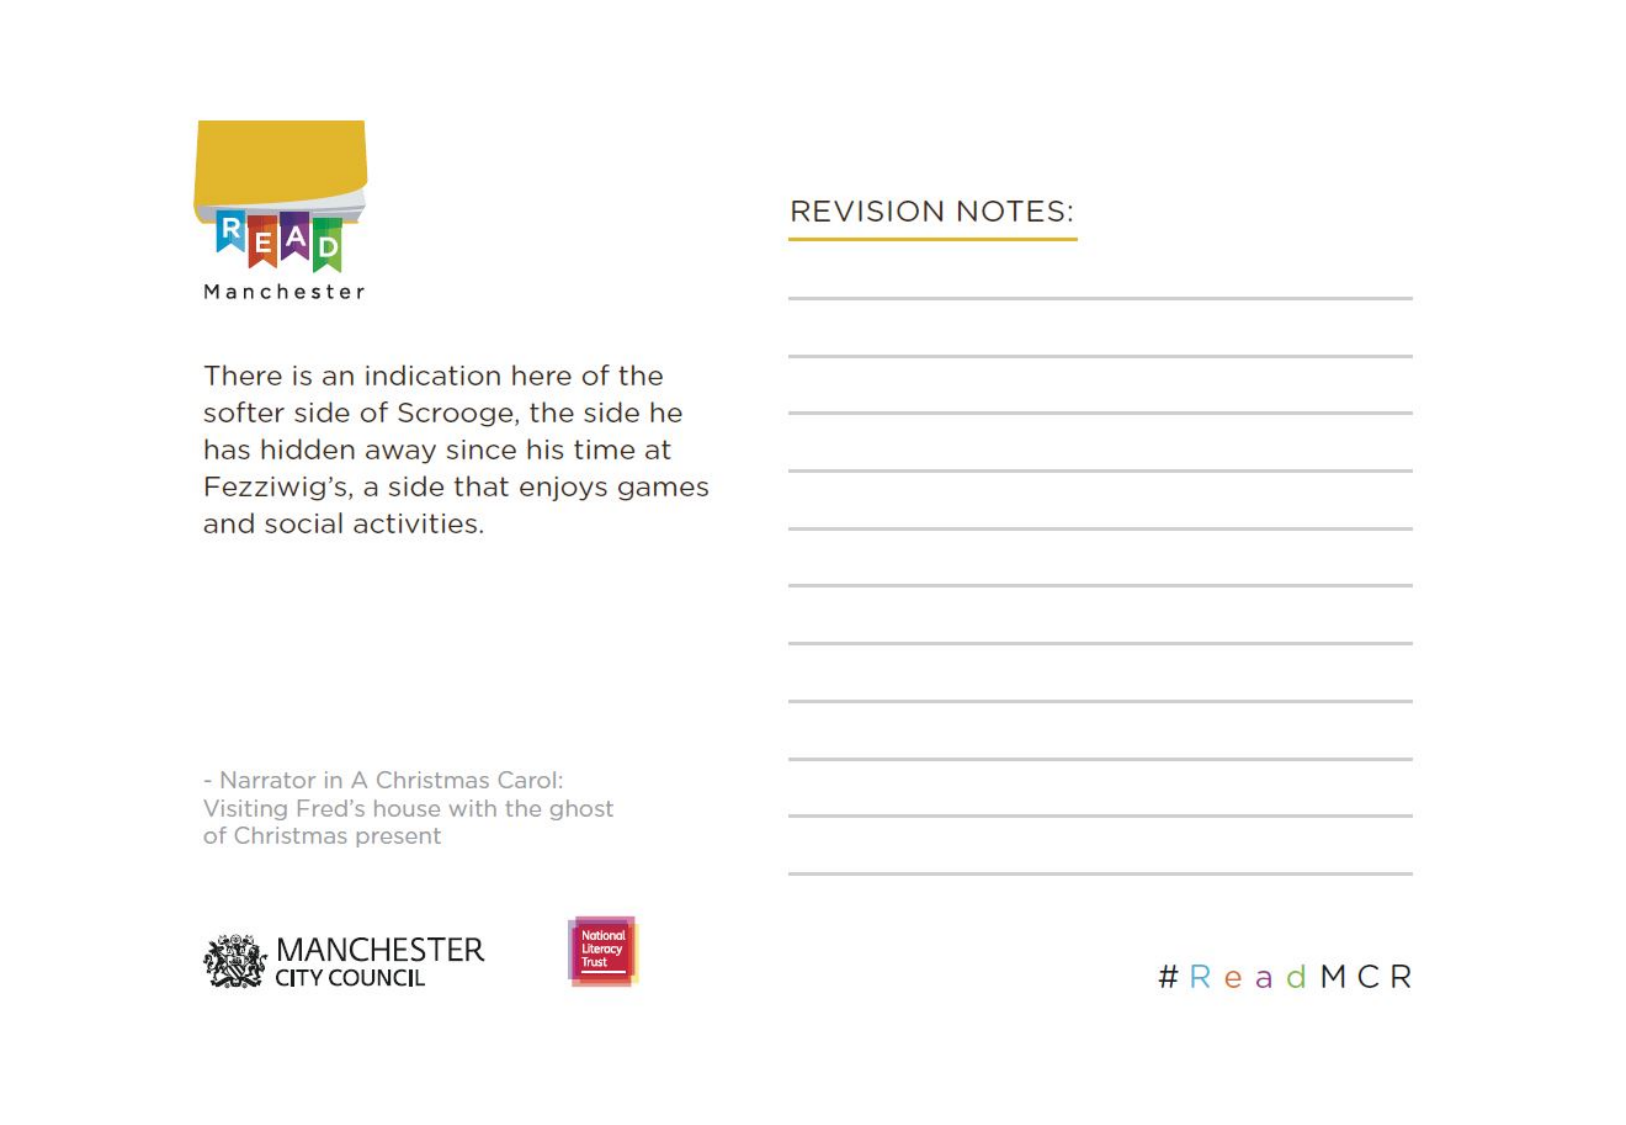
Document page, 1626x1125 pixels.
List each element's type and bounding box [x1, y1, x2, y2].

list [111, 59, 1514, 1062]
